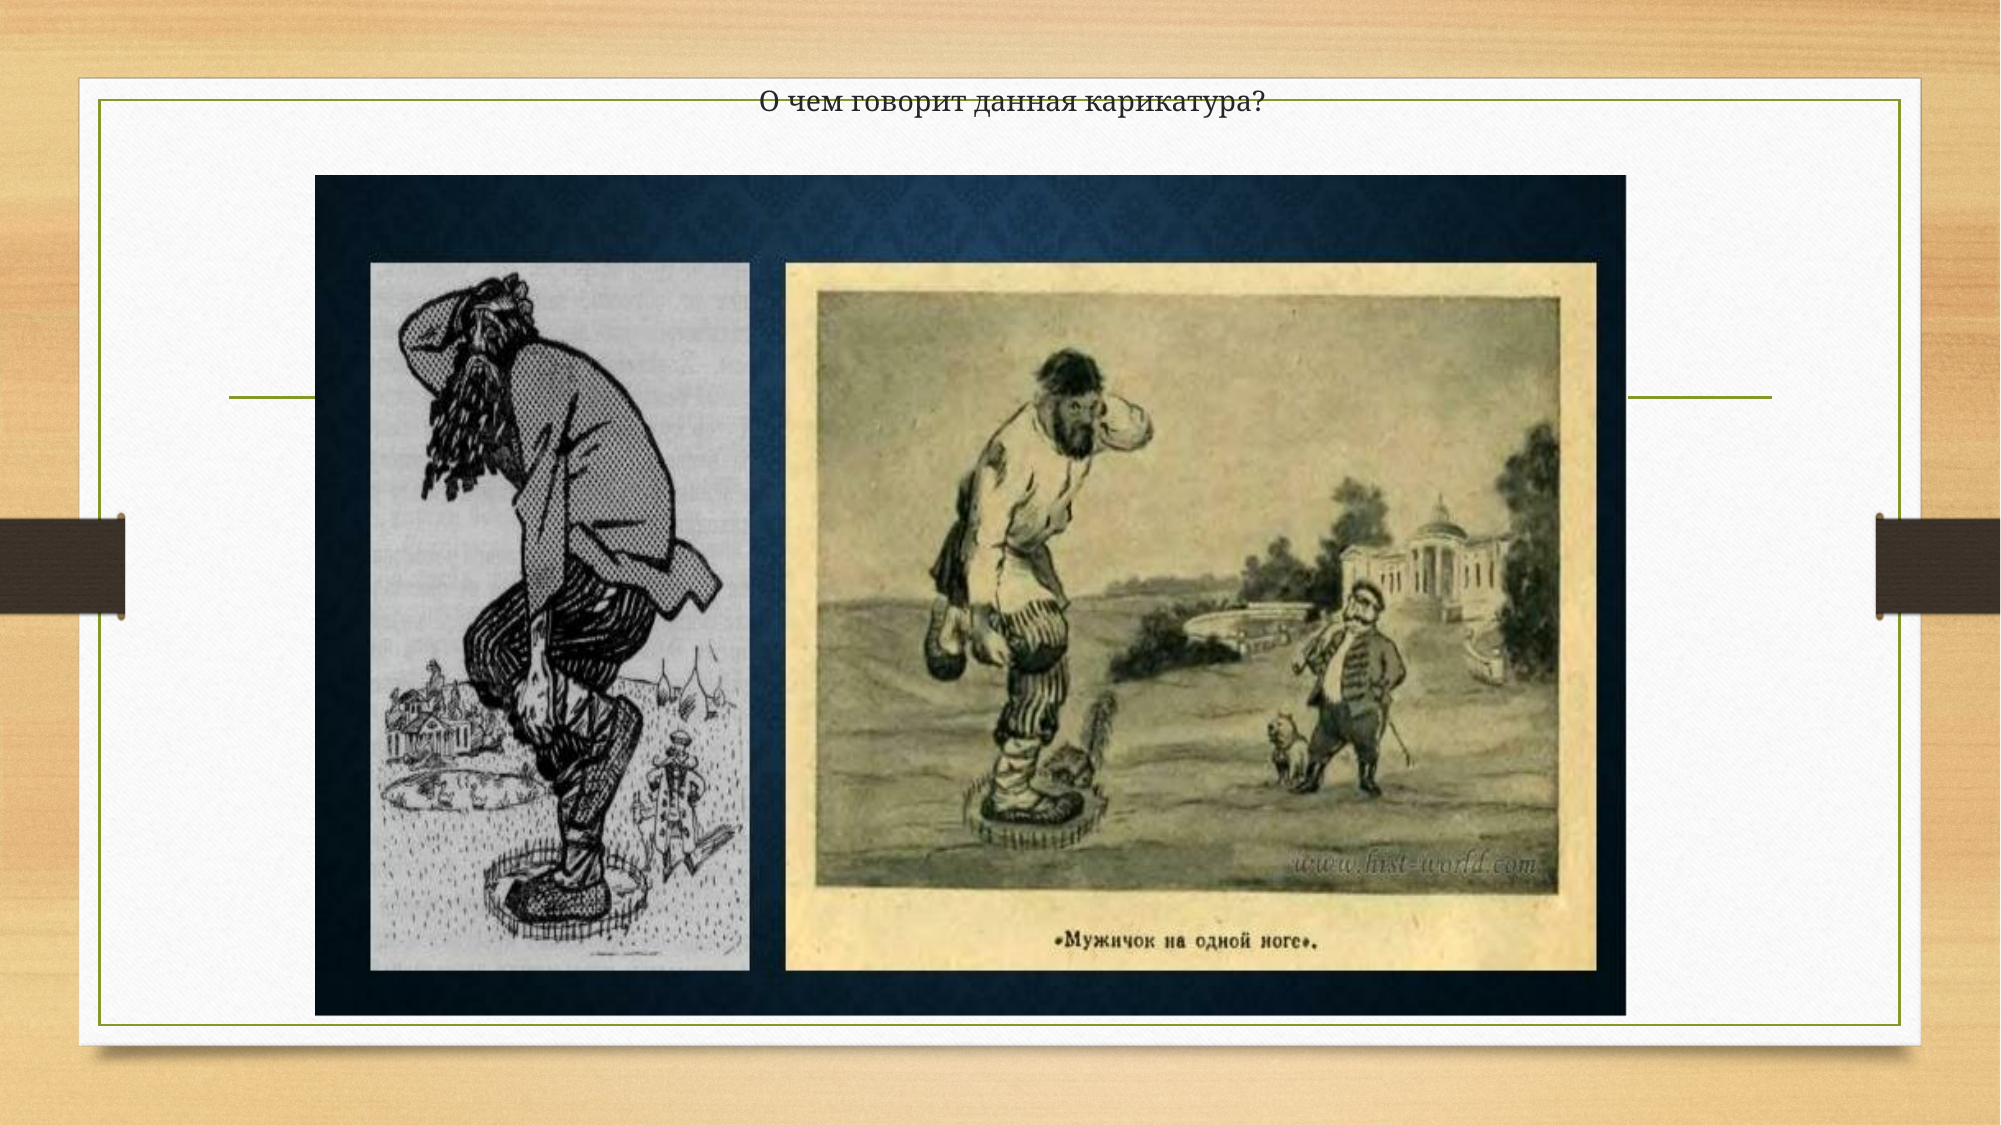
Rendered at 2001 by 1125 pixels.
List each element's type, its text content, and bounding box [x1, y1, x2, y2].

picture [0, 0, 2001, 1125]
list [315, 175, 1628, 1019]
title О чем говорит данная карикатура? [300, 75, 1725, 125]
